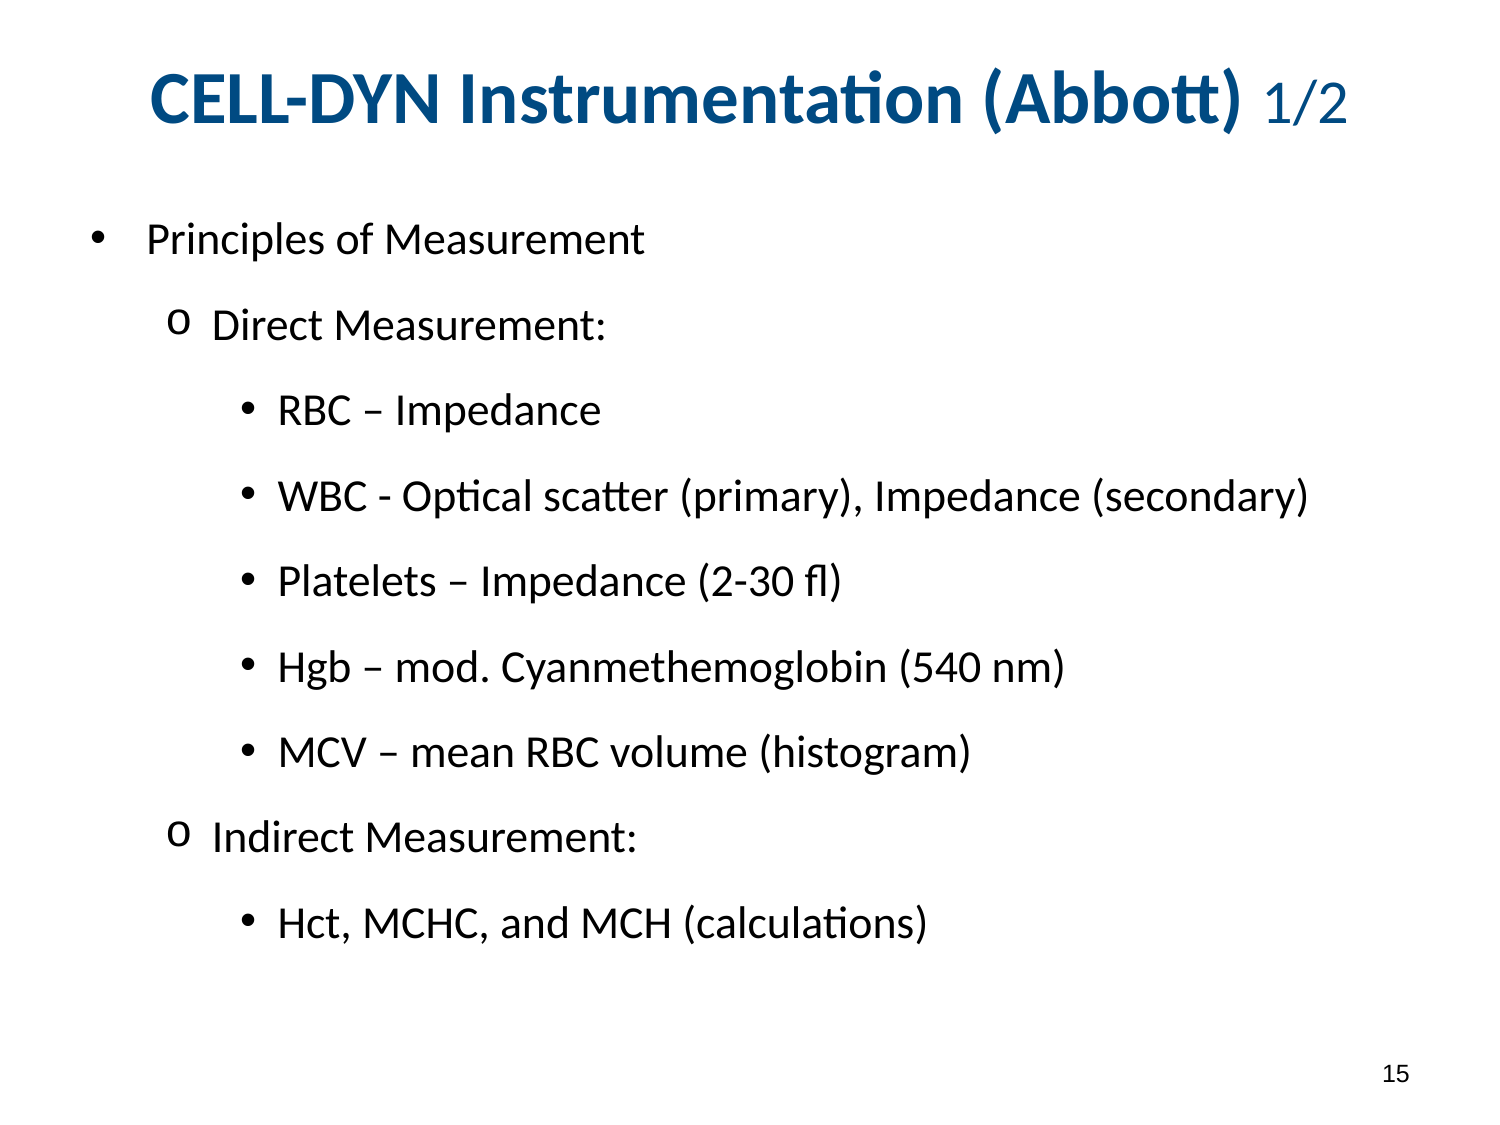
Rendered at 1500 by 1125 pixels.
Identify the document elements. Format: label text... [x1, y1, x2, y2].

slide_number 14 [1074, 1042, 1425, 1103]
title CELL-DYN Instrumentation (Abbott) 1/2 [0, 19, 1500, 169]
list Principles of Measurement Direct Measurement: RBC – Impedance WBC - Optical scatter (primary), Impedance (secondary) Platelets – Impedance (2-30 fl) Hgb – mod. Cyanmethemoglobin (540 nm) MCV – mean RBC volume (histogram) Indirect Measurement: Hct, MCHC, and MCH (calculations) [75, 196, 1425, 1024]
